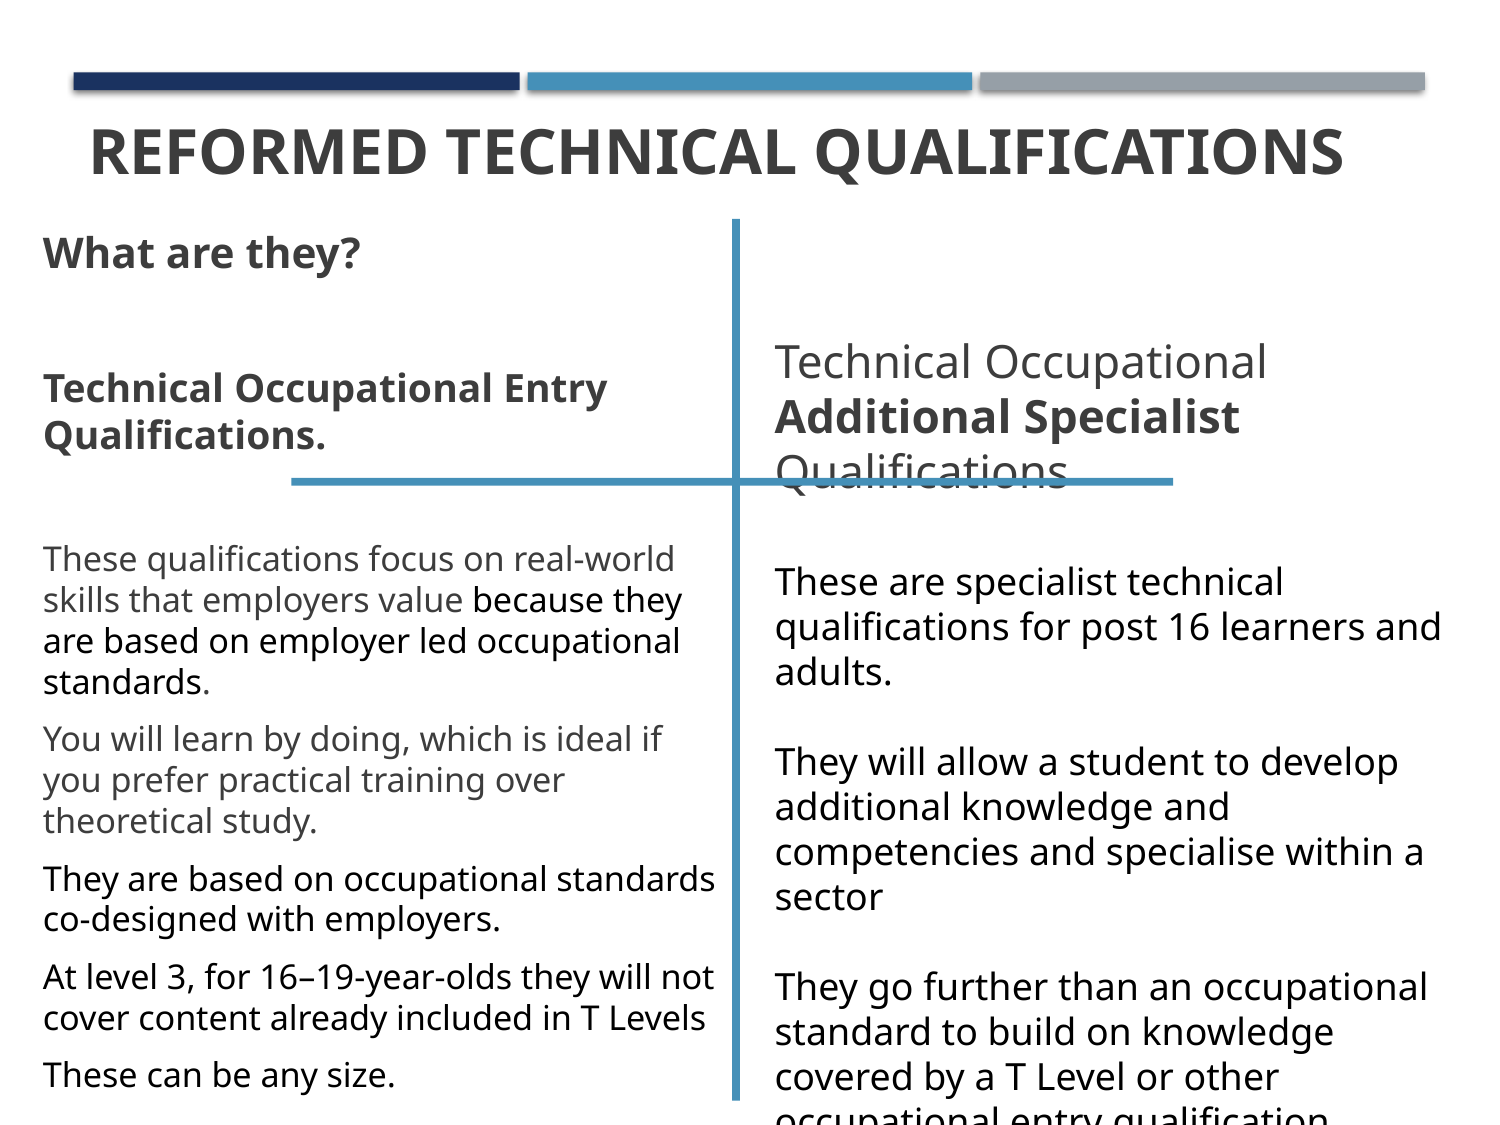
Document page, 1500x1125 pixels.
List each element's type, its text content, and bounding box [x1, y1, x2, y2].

text_box Technical Occupational Additional Specialist Qualifications These are specialist technical qualifications for post 16 learners and adults. They will allow a student to develop additional knowledge and competencies and specialise within a sector They go further than an occupational standard to build on knowledge covered by a T Level or other occupational entry qualification. [759, 325, 1490, 1125]
text_box [730, 487, 742, 1103]
title REFORMED TECHNICAL QUALIFICATIONS [73, 39, 1399, 195]
text_box [290, 476, 1175, 487]
list What are they? Technical Occupational Entry Qualifications. These qualifications focus on real-world skills that employers value because they are based on employer led occupational standards. You will learn by doing, which is ideal if you prefer practical training over theoretical study. They are based on occupational standards co-designed with employers. At level 3, for 16–19-year-olds they will not cover content already included in T Levels These can be any size. [27, 218, 735, 1125]
text_box [730, 217, 742, 476]
